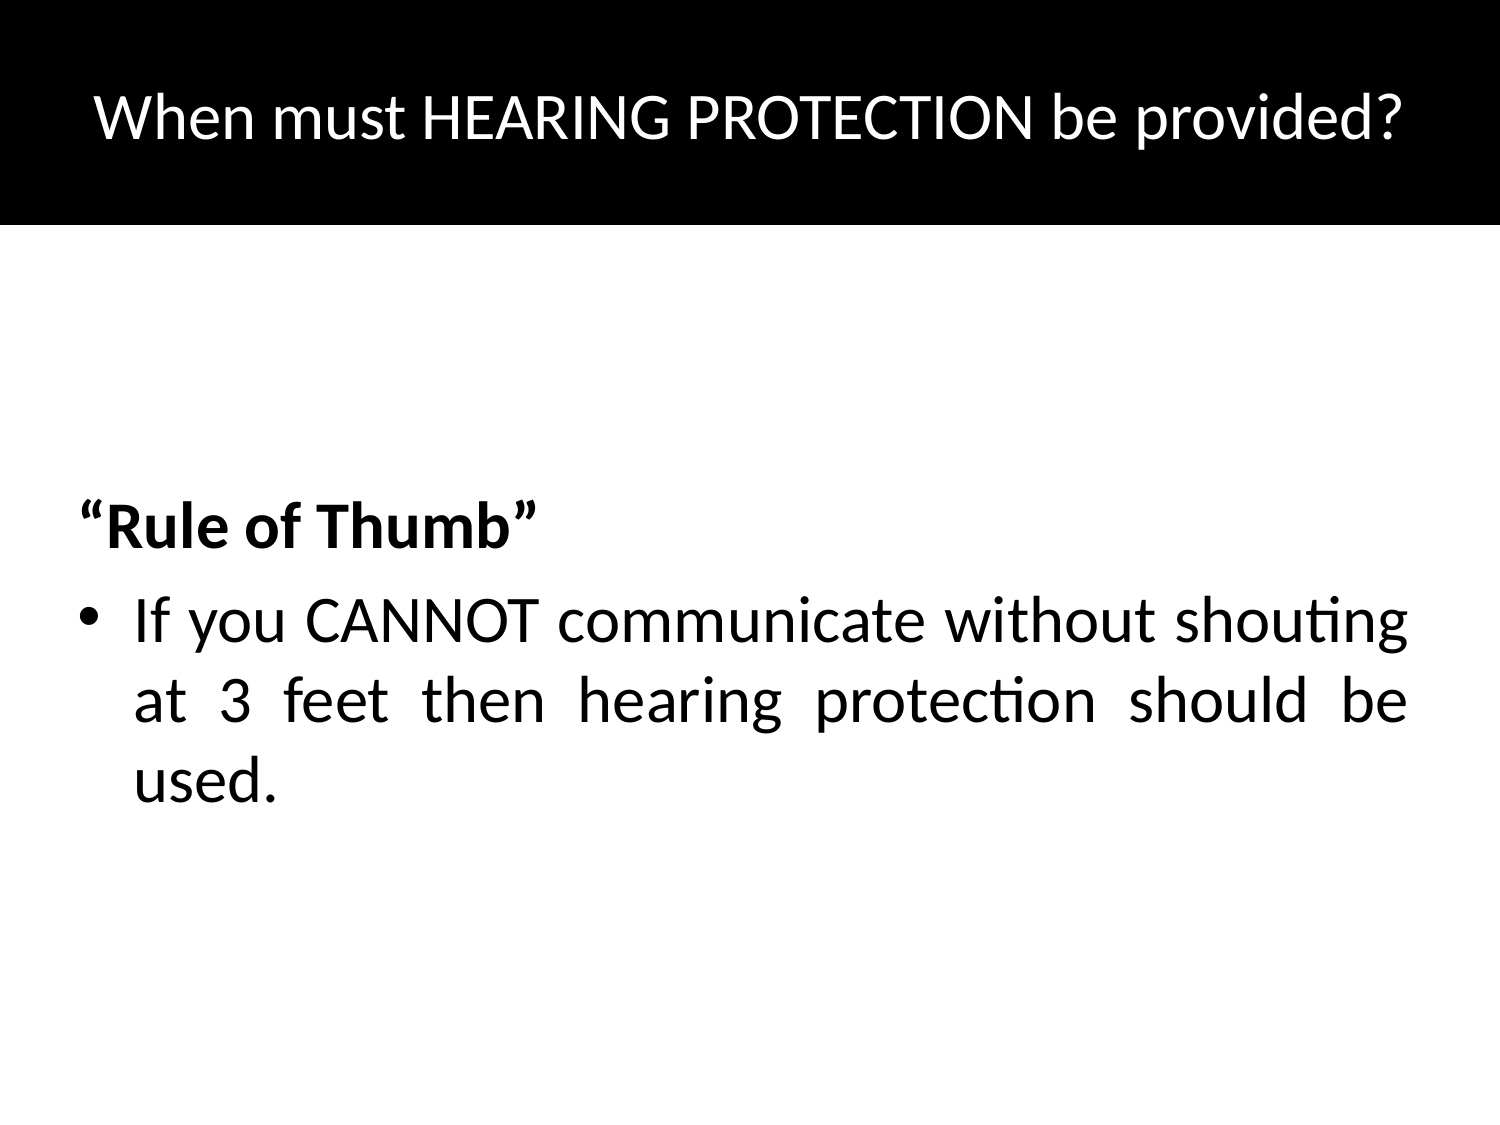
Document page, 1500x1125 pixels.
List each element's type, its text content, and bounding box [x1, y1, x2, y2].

title When must HEARING PROTECTION be provided? [0, 0, 1500, 225]
list “Rule of Thumb” If you CANNOT communicate without shouting at 3 feet then hearing protection should be used. [62, 287, 1425, 1000]
